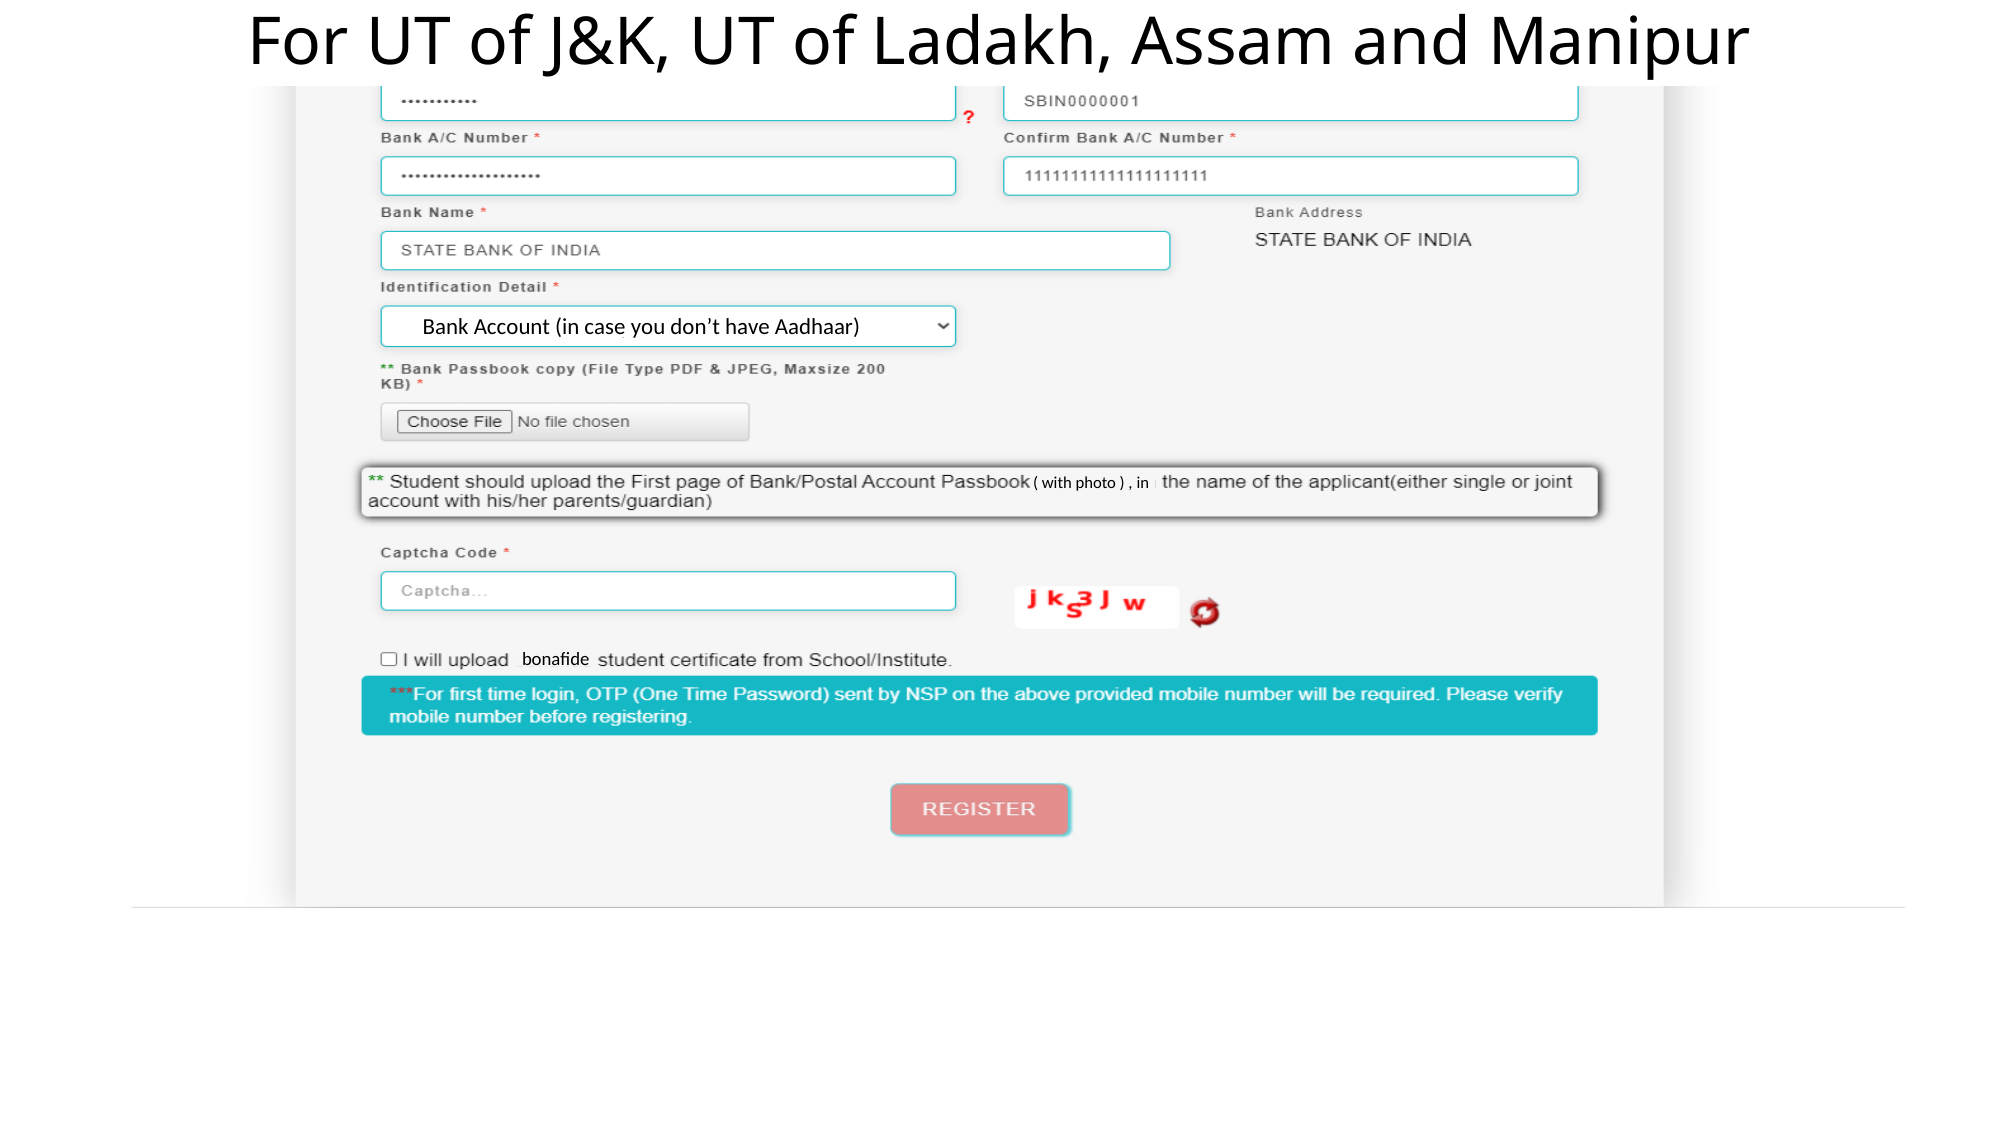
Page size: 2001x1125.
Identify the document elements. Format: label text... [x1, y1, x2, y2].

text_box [1018, 464, 1181, 501]
title For UT of J&K, UT of Ladakh, Assam and Manipur [0, 0, 2000, 87]
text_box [131, 86, 1906, 908]
